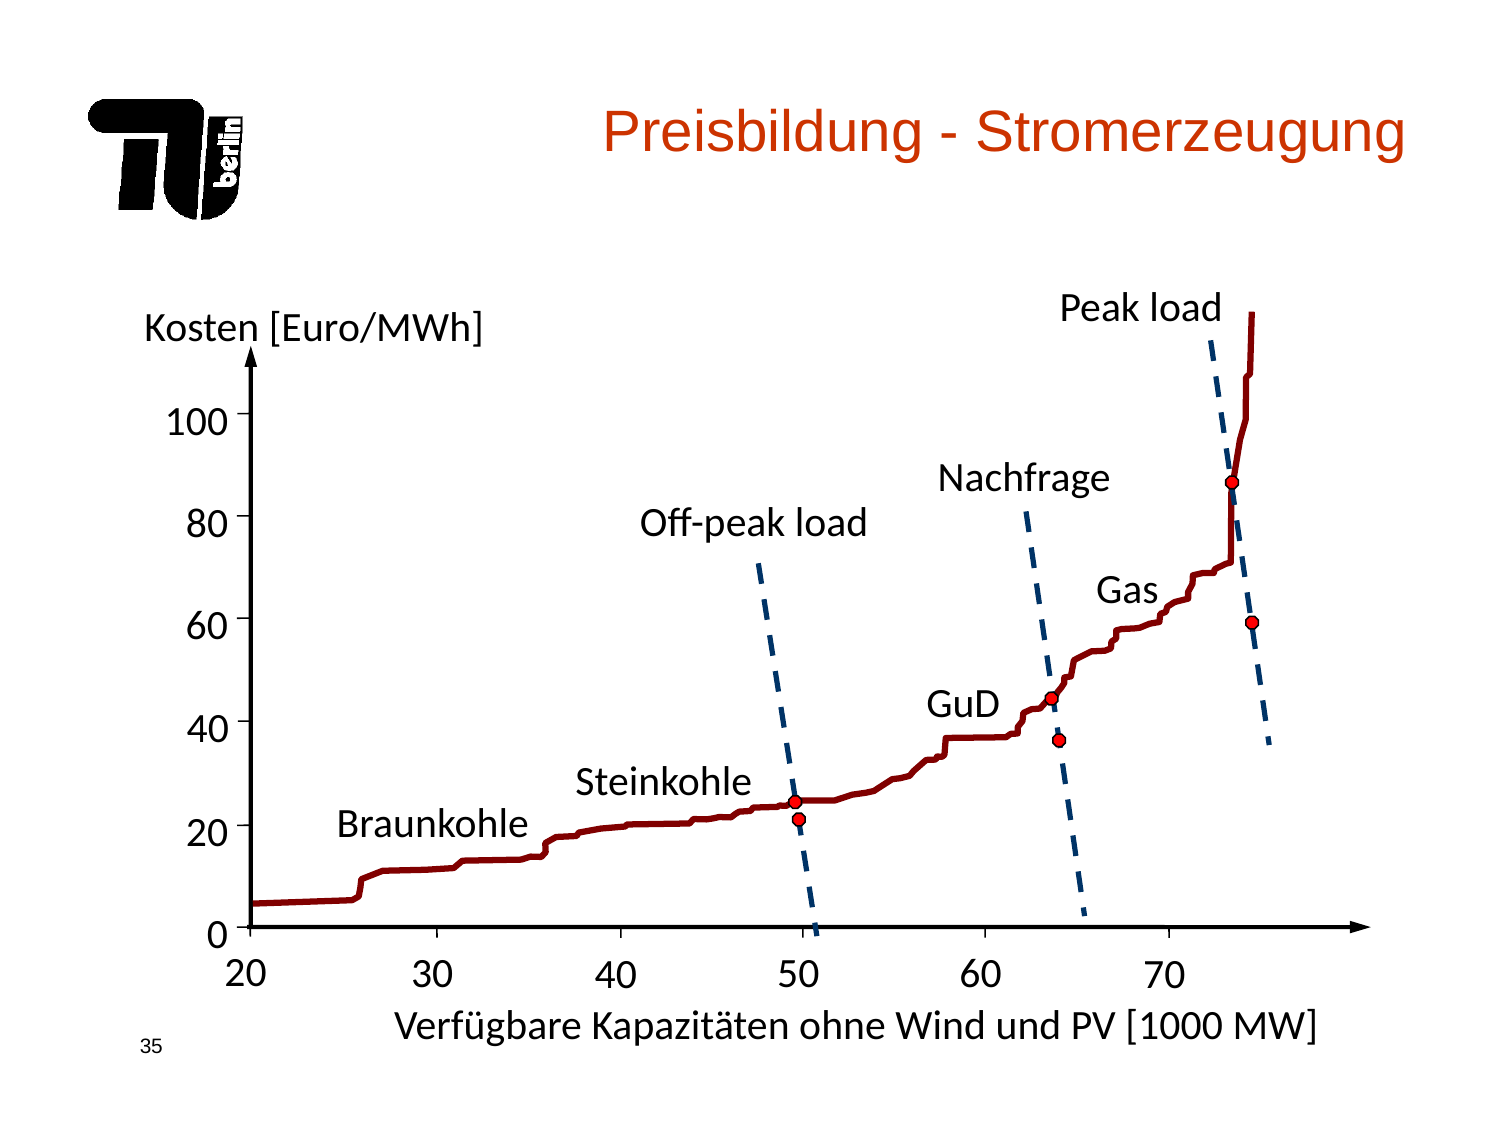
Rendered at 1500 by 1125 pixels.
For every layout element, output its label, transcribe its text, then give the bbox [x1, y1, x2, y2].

text_box [244, 357, 258, 386]
text_box 60 [944, 938, 1017, 990]
text_box GuD [912, 668, 1039, 734]
picture [88, 99, 243, 220]
text_box 70 [1128, 939, 1201, 990]
text_box 50 [762, 946, 835, 990]
text_box 30 [396, 938, 469, 990]
title Preisbildung - Stromerzeugung [312, 62, 1424, 171]
text_box 20 [170, 797, 244, 863]
text_box Steinkohle [560, 746, 619, 812]
text_box Verfügbare Kapazitäten ohne Wind und PV [1000 MW] [379, 990, 1344, 1056]
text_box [1044, 271, 1289, 746]
text_box 40 [579, 939, 653, 990]
text_box [912, 734, 1011, 773]
text_box 20 [209, 937, 282, 1003]
text_box 40 [171, 693, 244, 759]
text_box [912, 920, 1371, 934]
text_box Braunkohle [321, 788, 550, 854]
text_box 0 [182, 899, 243, 965]
text_box 60 [170, 590, 243, 656]
text_box Kosten [Euro/MWh] [129, 292, 619, 357]
text_box [447, 686, 619, 841]
text_box [912, 507, 1039, 668]
text_box 80 [170, 488, 244, 553]
text_box Nachfrage [922, 441, 1039, 507]
text_box [252, 854, 544, 904]
text_box 100 [149, 386, 254, 451]
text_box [625, 486, 908, 937]
